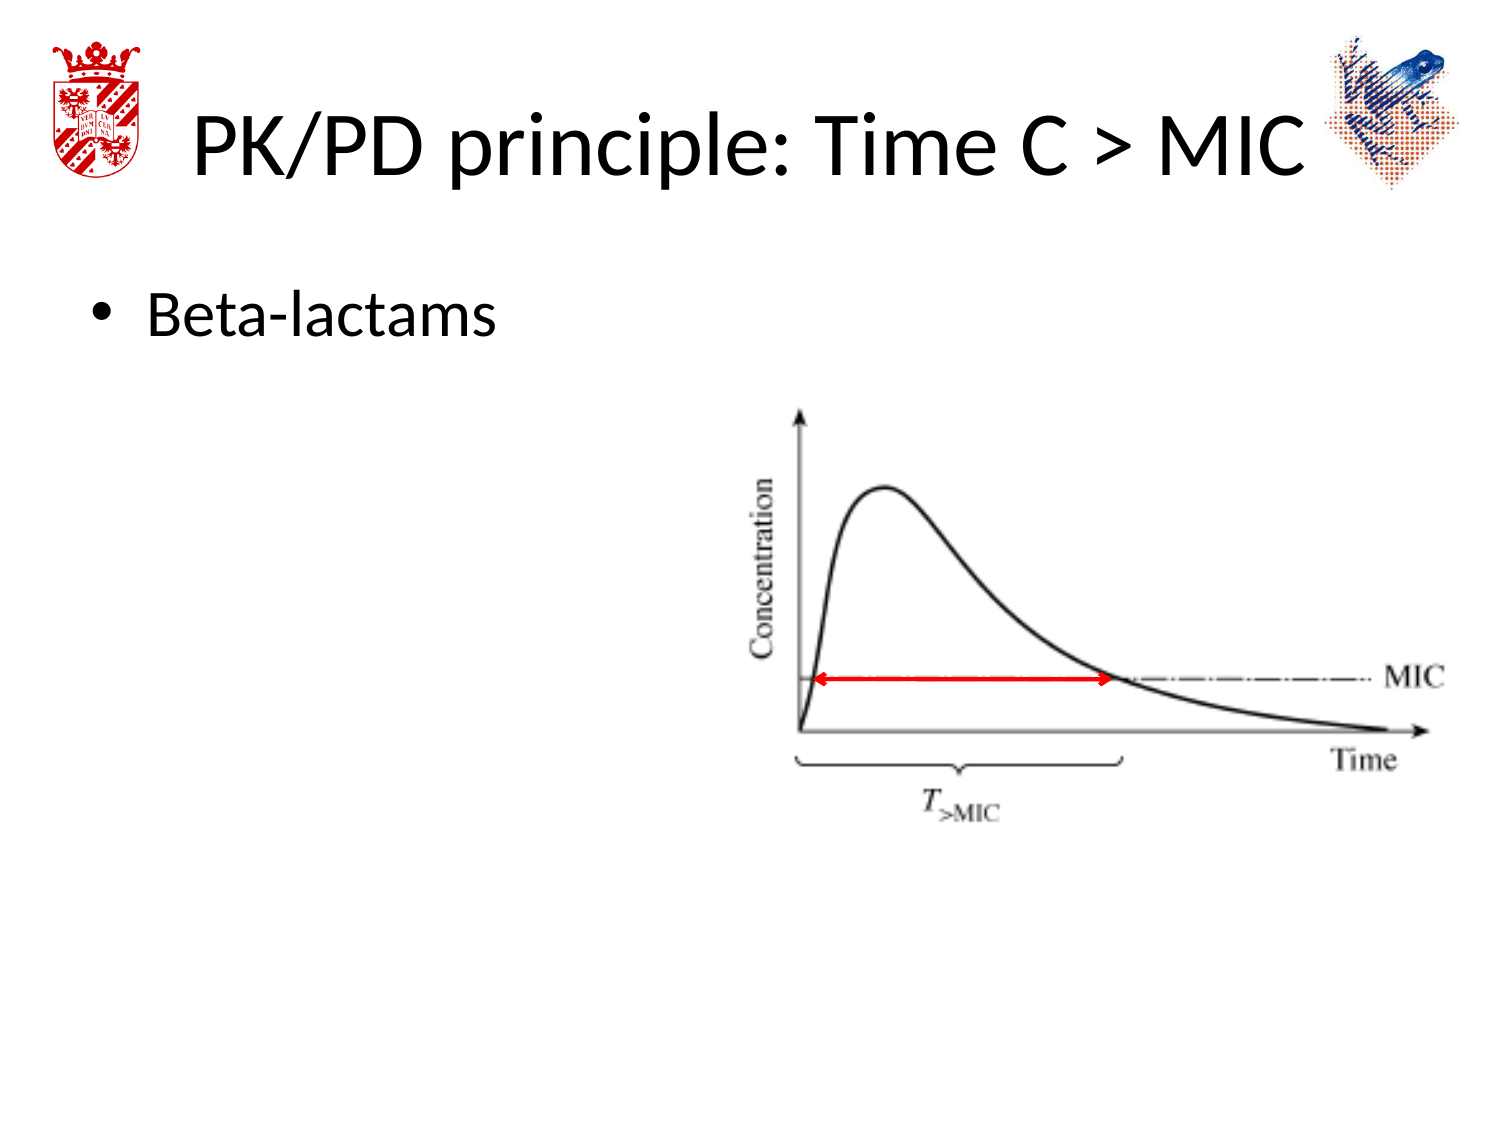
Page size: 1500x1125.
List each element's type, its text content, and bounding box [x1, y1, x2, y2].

picture [1304, 18, 1476, 209]
title PK/PD principle: Time C > MIC [75, 45, 1425, 233]
picture [21, 35, 172, 185]
list Beta-lactams [75, 262, 1425, 1005]
picture [687, 367, 1500, 838]
